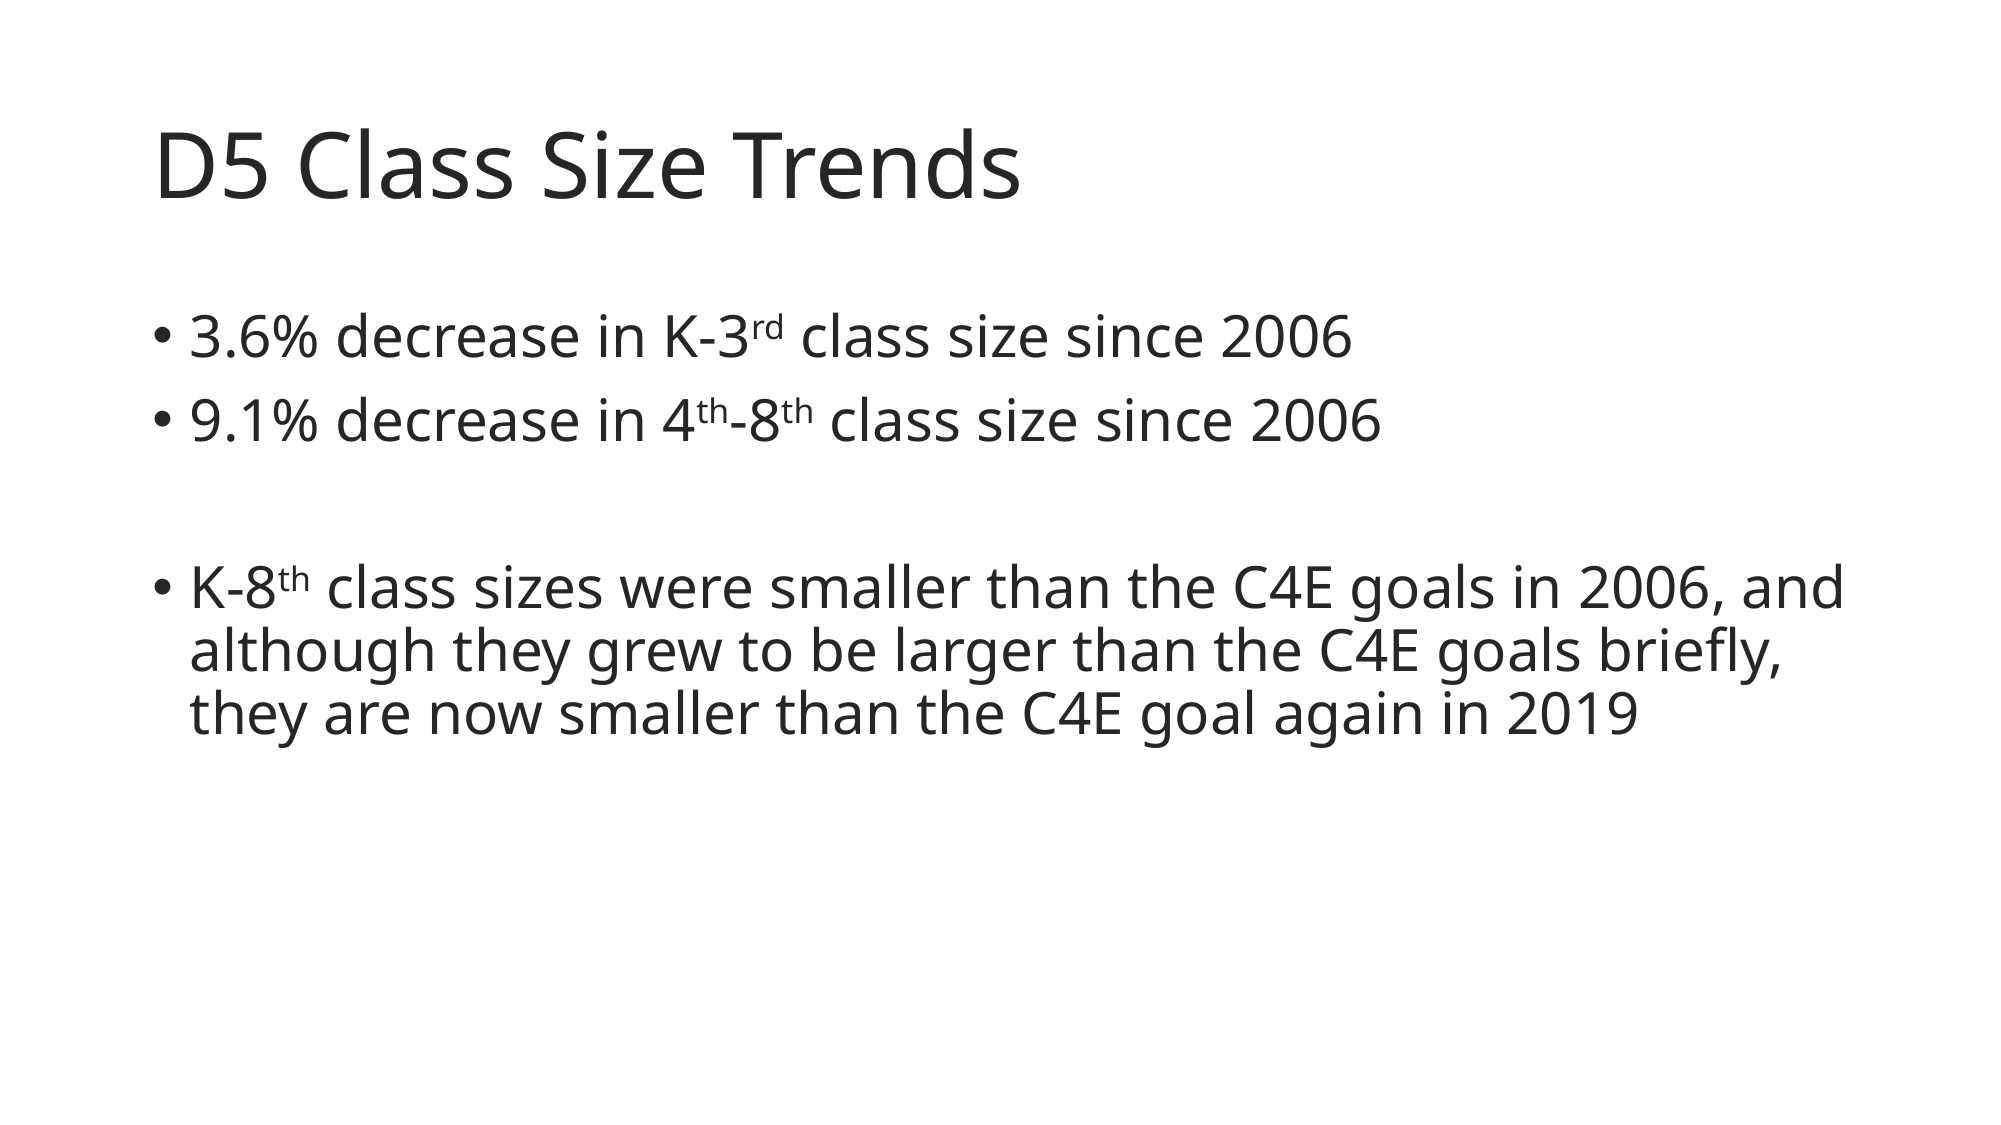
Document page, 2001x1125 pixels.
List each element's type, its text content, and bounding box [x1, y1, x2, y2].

list 3.6% decrease in K-3rd class size since 2006 9.1% decrease in 4th-8th class size since 2006 K-8th class sizes were smaller than the C4E goals in 2006, and although they grew to be larger than the C4E goals briefly, they are now smaller than the C4E goal again in 2019 [137, 299, 1863, 1014]
title D5 Class Size Trends [137, 59, 1863, 278]
